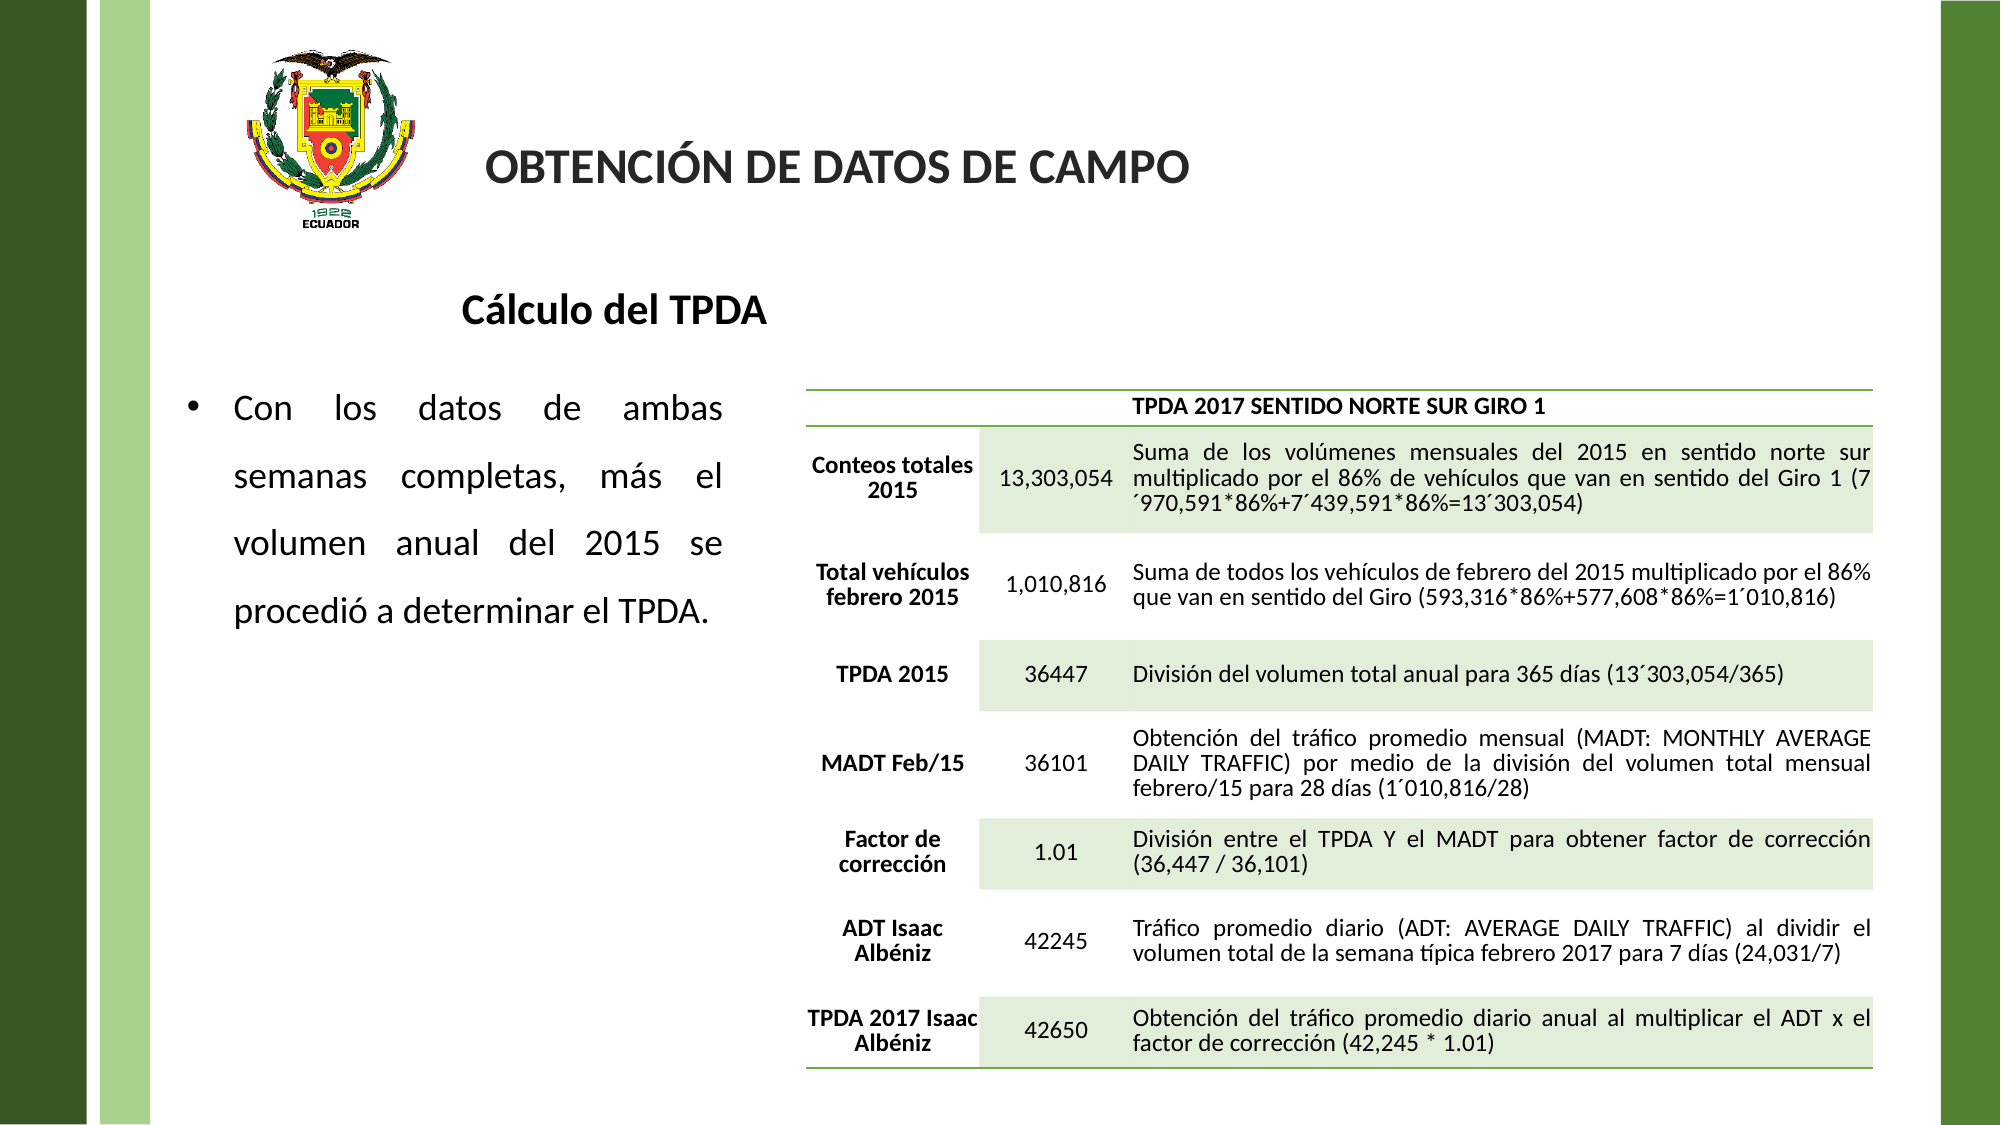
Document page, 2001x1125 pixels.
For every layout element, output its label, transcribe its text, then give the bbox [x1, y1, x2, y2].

text_box OBTENCIÓN DE DATOS DE CAMPO [429, 96, 1309, 201]
table_cell Tráfico promedio diario (ADT: AVERAGE DAILY TRAFFIC) al dividir el volumen total de la semana típica febrero 2017 para 7 días (24,031/7) [1133, 890, 1873, 997]
table_cell 13,303,054 [979, 427, 1133, 533]
table_cell MADT Feb/15 [806, 711, 979, 818]
table_cell Conteos totales 2015 [806, 427, 979, 533]
table_cell TPDA 2015 [806, 640, 979, 711]
table_cell Total vehículos febrero 2015 [806, 533, 979, 640]
table_cell 36447 [979, 640, 1133, 711]
table_cell 1,010,816 [979, 533, 1133, 640]
table_cell Suma de los volúmenes mensuales del 2015 en sentido norte sur multiplicado por el 86% de vehículos que van en sentido del Giro 1 (7´970,591*86%+7´439,591*86%=13´303,054) [1133, 427, 1873, 533]
table_cell Factor de corrección [806, 818, 979, 890]
table_cell Obtención del tráfico promedio diario anual al multiplicar el ADT x el factor de corrección (42,245 * 1.01) [1133, 997, 1873, 1067]
table_cell 36101 [979, 711, 1133, 818]
text_box [0, 0, 88, 1125]
text_box [1940, 0, 2000, 1125]
table_cell 42245 [979, 890, 1133, 997]
table_header TPDA 2017 SENTIDO NORTE SUR GIRO 1 [806, 391, 1873, 425]
text_box Cálculo del TPDA [372, 247, 783, 341]
text_box Con los datos de ambas semanas completas, más el volumen anual del 2015 se procedió a determinar el TPDA. [172, 353, 739, 639]
table_cell 42650 [979, 997, 1133, 1067]
table_cell División del volumen total anual para 365 días (13´303,054/365) [1133, 640, 1873, 711]
table_cell Suma de todos los vehículos de febrero del 2015 multiplicado por el 86% que van en sentido del Giro (593,316*86%+577,608*86%=1´010,816) [1133, 533, 1873, 640]
table_cell TPDA 2017 Isaac Albéniz [806, 997, 979, 1067]
table_cell Obtención del tráfico promedio mensual (MADT: MONTHLY AVERAGE DAILY TRAFFIC) por medio de la división del volumen total mensual febrero/15 para 28 días (1´010,816/28) [1133, 711, 1873, 818]
text_box [99, 0, 151, 1125]
picture [246, 50, 429, 228]
table_cell 1.01 [979, 818, 1133, 890]
table_cell División entre el TPDA Y el MADT para obtener factor de corrección (36,447 / 36,101) [1133, 818, 1873, 890]
table_cell ADT Isaac Albéniz [806, 890, 979, 997]
